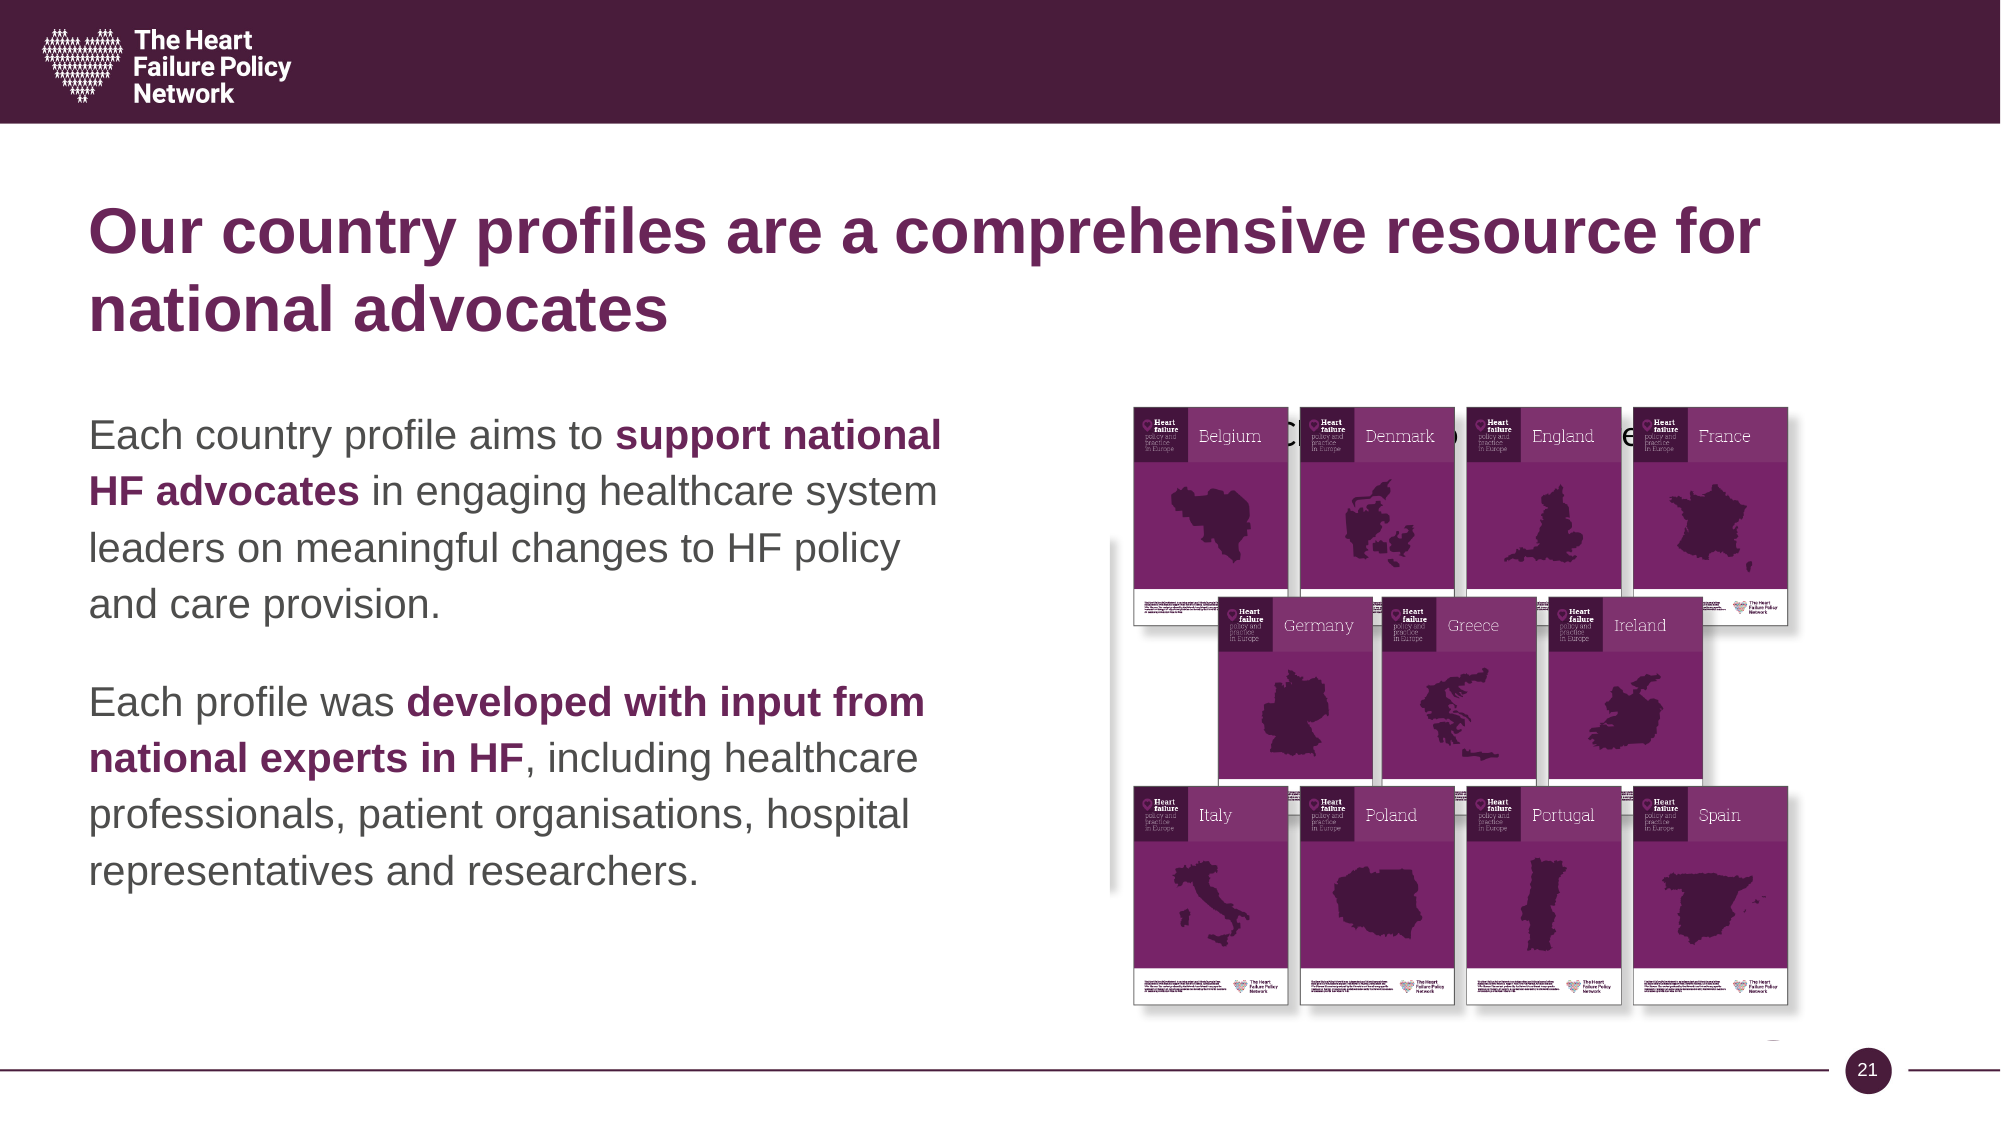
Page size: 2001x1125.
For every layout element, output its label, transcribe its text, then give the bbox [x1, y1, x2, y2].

title Our country profiles are a comprehensive resource for national advocates [88, 188, 1854, 345]
list Each country profile aims to support national HF advocates in engaging healthcare system leaders on meaningful changes to HF policy and care provision. Each profile was developed with input from national experts in HF, including healthcare professionals, patient organisations, hospital representatives and researchers. [88, 401, 975, 993]
picture [0, 0, 2001, 1125]
